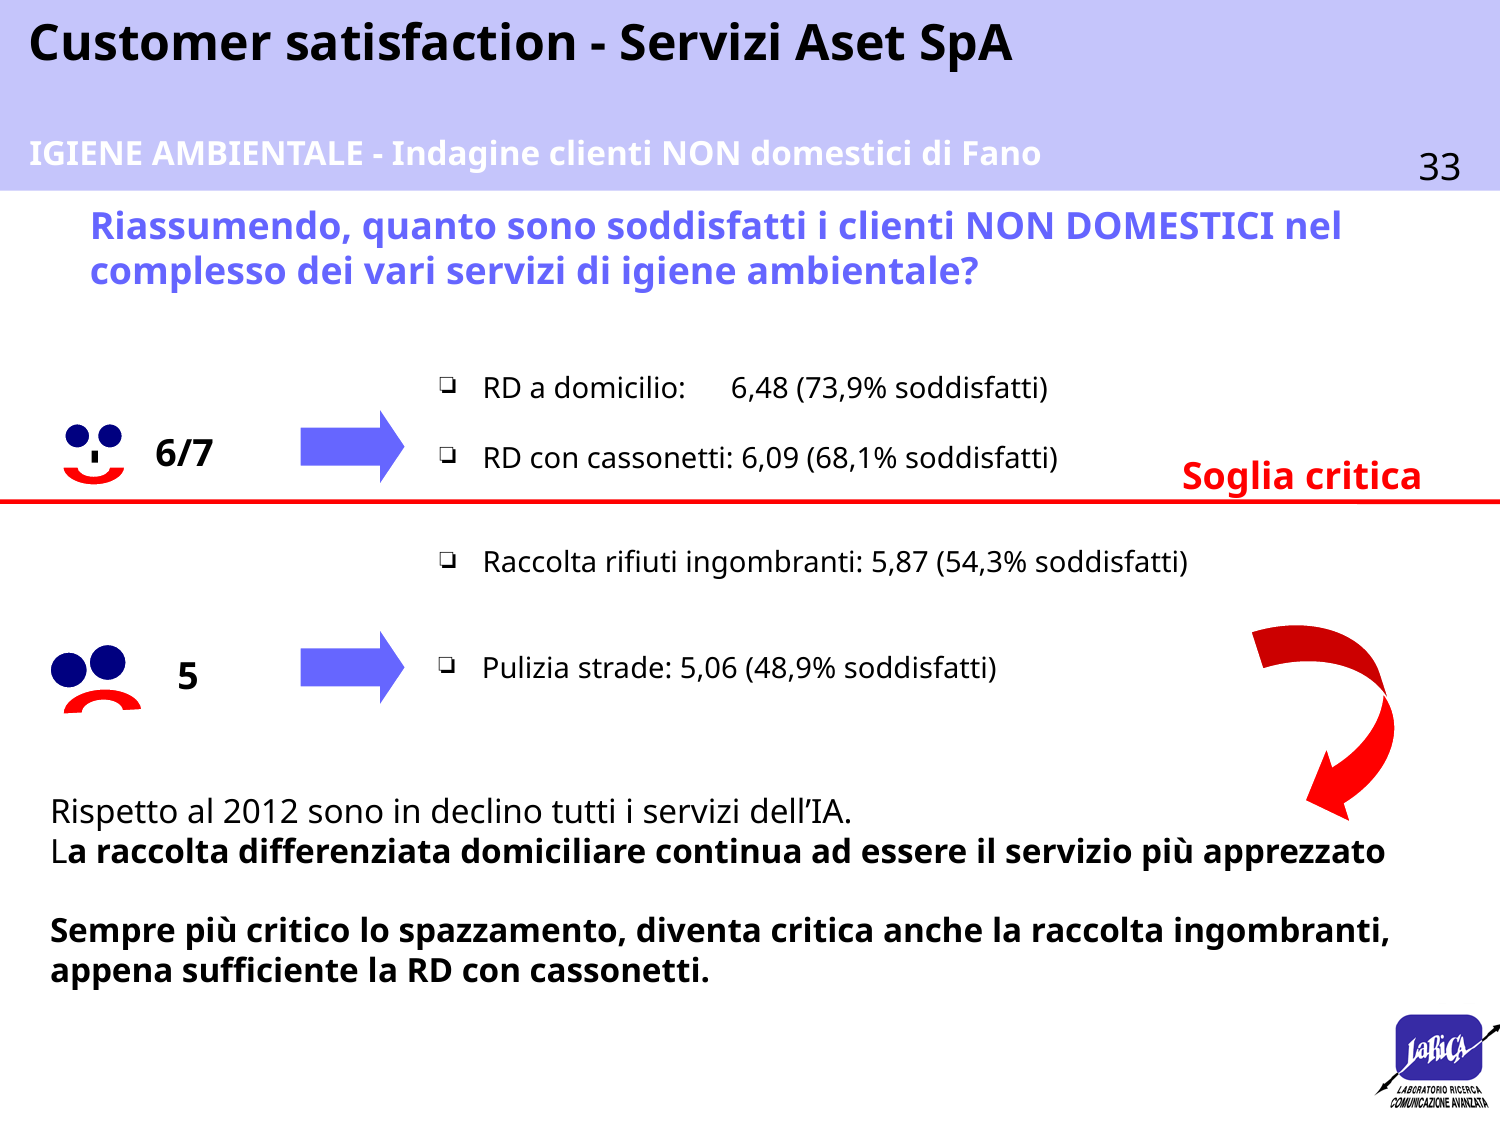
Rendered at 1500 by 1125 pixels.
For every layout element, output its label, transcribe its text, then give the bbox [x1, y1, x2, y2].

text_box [62, 423, 126, 486]
text_box [62, 688, 143, 715]
text_box RD a domicilio: 6,48 (73,9% soddisfatti) RD con cassonetti: 6,09 (68,1% soddisfatti) Raccolta rifiuti ingombranti: 5,87 (54,3% soddisfatti) [424, 502, 1325, 587]
text_box IGIENE AMBIENTALE - Indagine clienti NON domestici di Fano [14, 124, 1059, 180]
text_box [299, 407, 406, 486]
text_box 6/7 [140, 421, 283, 482]
text_box [305, 628, 406, 707]
picture [1368, 1001, 1500, 1120]
text_box [50, 651, 88, 689]
text_box Riassumendo, quanto sono soddisfatti i clienti NON DOMESTICI nel complesso dei vari servizi di igiene ambientale? [75, 194, 1475, 300]
text_box RD a domicilio: 6,48 (73,9% soddisfatti) RD con cassonetti: 6,09 (68,1% soddisfatti) Raccolta rifiuti ingombranti: 5,87 (54,3% soddisfatti) [424, 361, 1325, 501]
text_box 5 [162, 644, 305, 704]
text_box Rispetto al 2012 sono in declino tutti i servizi dell’IA. La raccolta differenziata domiciliare continua ad essere il servizio più apprezzato Sempre più critico lo spazzamento, diventa critica anche la raccolta ingombranti, appena sufficiente la RD con cassonetti. [35, 782, 1436, 997]
text_box Soglia critica [887, 444, 1438, 501]
text_box [1250, 624, 1396, 823]
text_box Pulizia strade: 5,06 (48,9% soddisfatti) [424, 606, 1223, 692]
text_box [89, 644, 127, 681]
